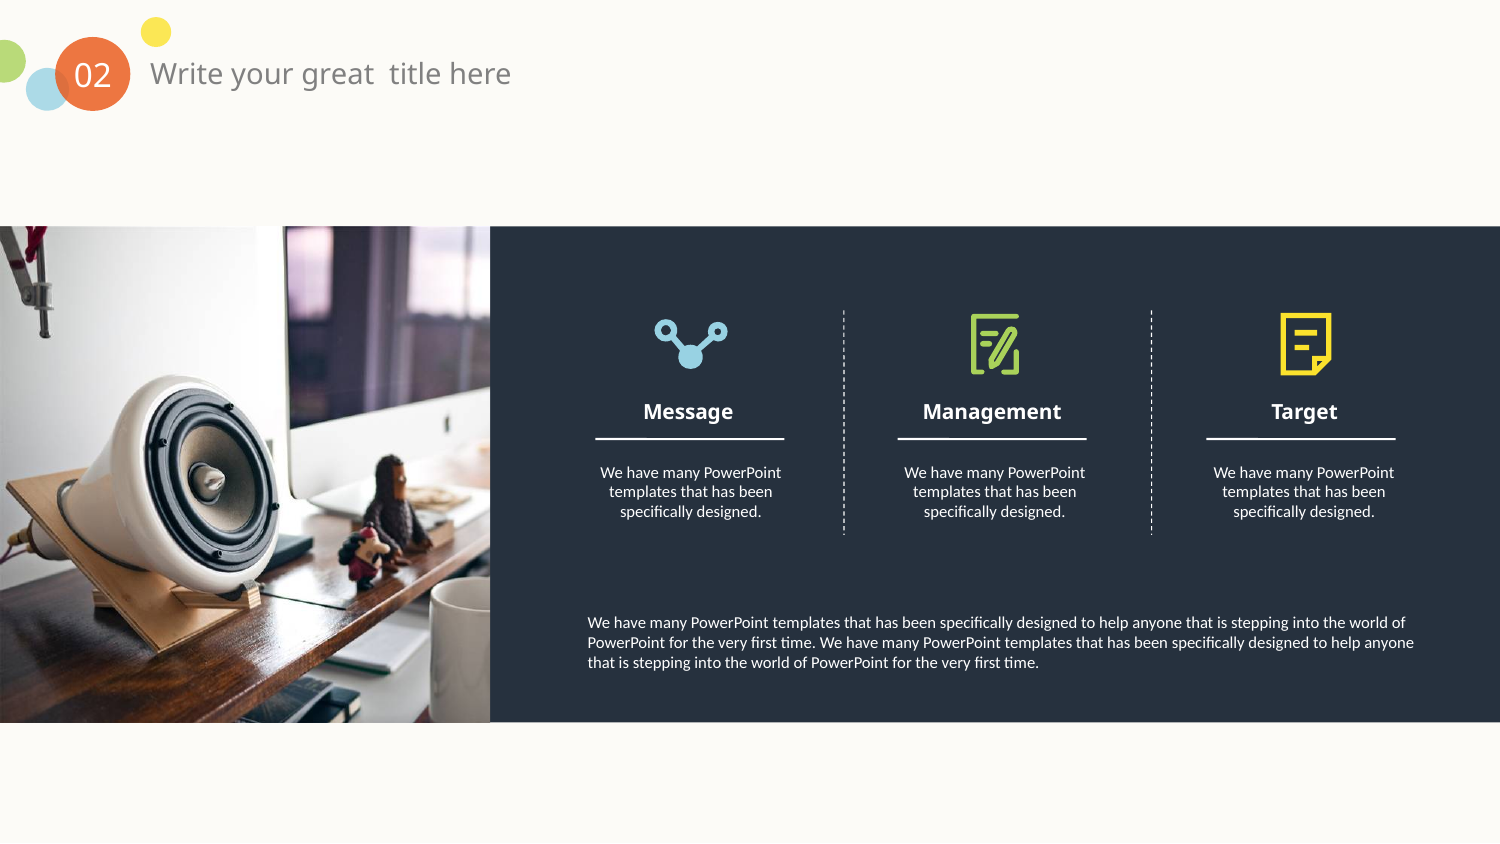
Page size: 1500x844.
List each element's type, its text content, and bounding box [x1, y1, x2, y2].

text_box Message [628, 391, 754, 432]
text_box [1280, 312, 1332, 376]
text_box [654, 319, 728, 369]
text_box [140, 17, 172, 48]
text_box [55, 36, 131, 111]
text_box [970, 313, 1020, 375]
text_box [0, 39, 26, 83]
text_box [0, 226, 491, 723]
text_box [491, 226, 1500, 723]
text_box [25, 67, 66, 111]
text_box Target [1256, 391, 1353, 432]
text_box Write your great title here [150, 55, 606, 91]
text_box We have many PowerPoint templates that has been specifically designed. [1186, 461, 1423, 522]
text_box We have many PowerPoint templates that has been specifically designed to help anyone that is stepping into the world of PowerPoint for the very first time. We have many PowerPoint templates that has been specifically designed to help anyone that is stepping into the world of PowerPoint for the very first time. [572, 604, 1436, 679]
text_box We have many PowerPoint templates that has been specifically designed. [876, 461, 1113, 522]
text_box Management [907, 391, 1083, 432]
text_box We have many PowerPoint templates that has been specifically designed. [572, 461, 809, 522]
text_box 02 [65, 53, 121, 94]
